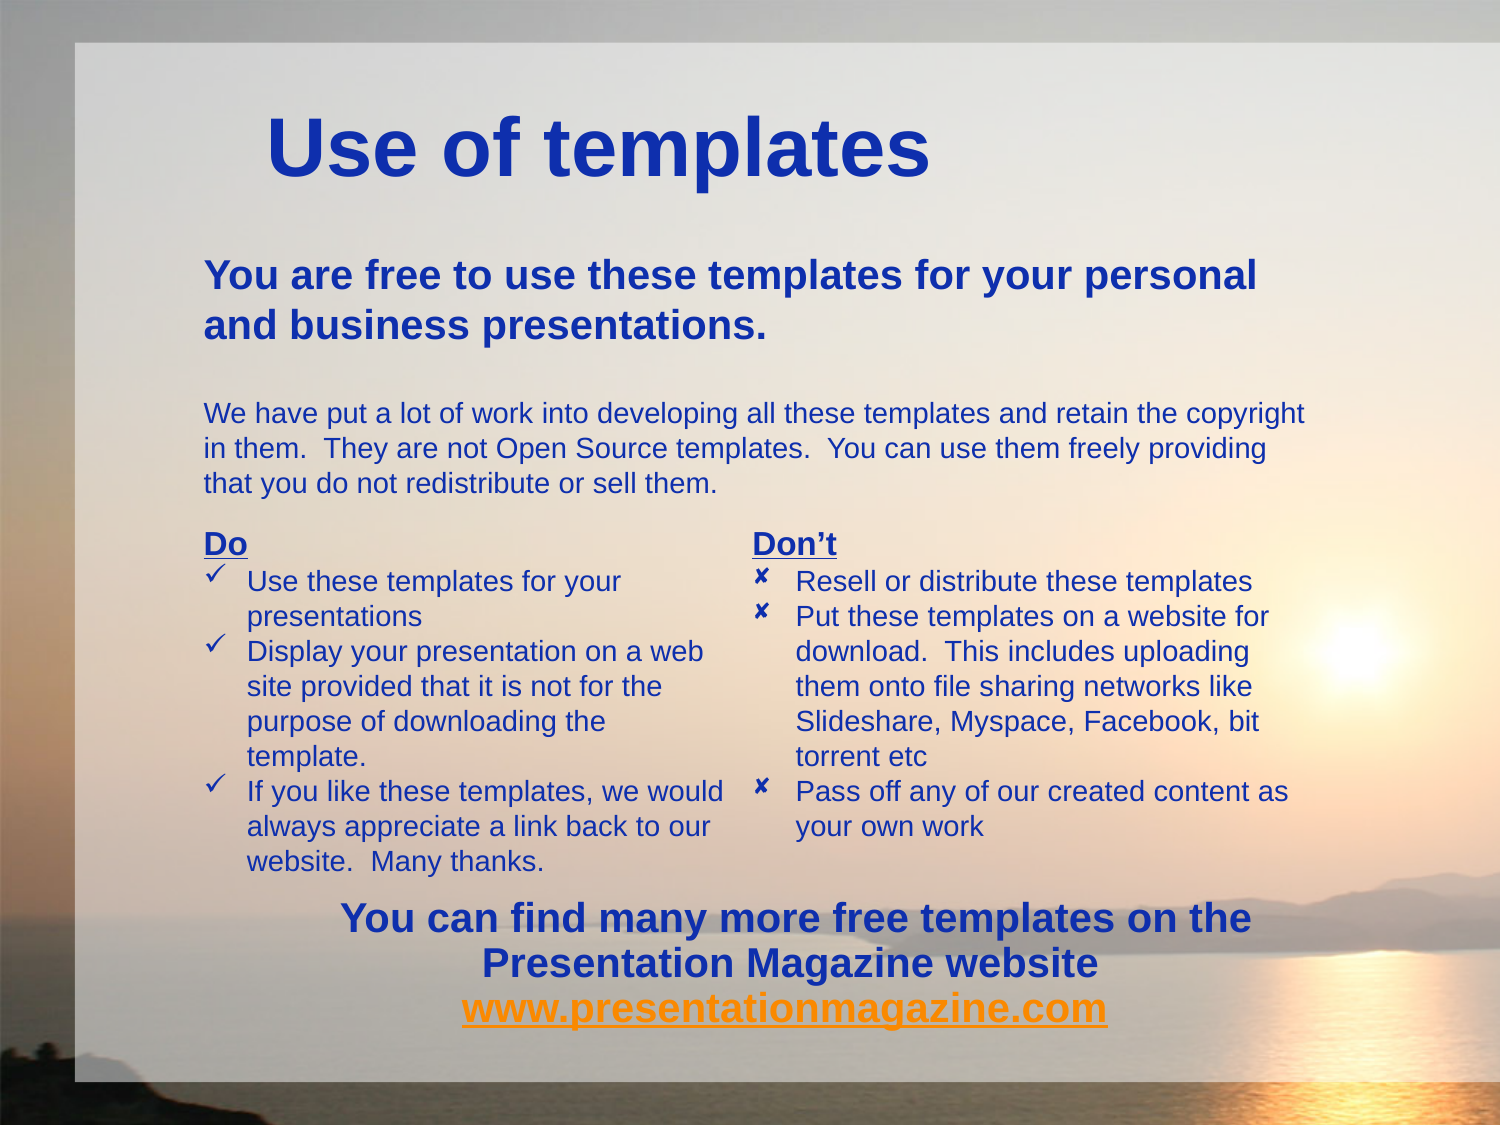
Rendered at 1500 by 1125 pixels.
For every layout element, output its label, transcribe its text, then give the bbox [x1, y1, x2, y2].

text_box [1124, 42, 1500, 1083]
picture [0, 0, 1500, 1125]
text_box [74, 42, 88, 1083]
text_box You can find many more free templates on the Presentation Magazine website www.presentationmagazine.com [171, 889, 1347, 1040]
text_box You are free to use these templates for your personal and business presentations. [188, 240, 1329, 355]
text_box Don’t Resell or distribute these templates Put these templates on a website for download. This includes uploading them onto file sharing networks like Slideshare, Myspace, Facebook, bit torrent etc Pass off any of our created content as your own work [737, 515, 1335, 850]
text_box [88, 208, 1436, 1083]
text_box We have put a lot of work into developing all these templates and retain the copyright in them. They are not Open Source templates. You can use them freely providing that you do not redistribute or sell them. [188, 387, 1325, 507]
text_box Do Use these templates for your presentations Display your presentation on a web site provided that it is not for the purpose of downloading the template. If you like these templates, we would always appreciate a link back to our website. Many thanks. [188, 515, 749, 889]
title Use of templates [75, 42, 1124, 244]
